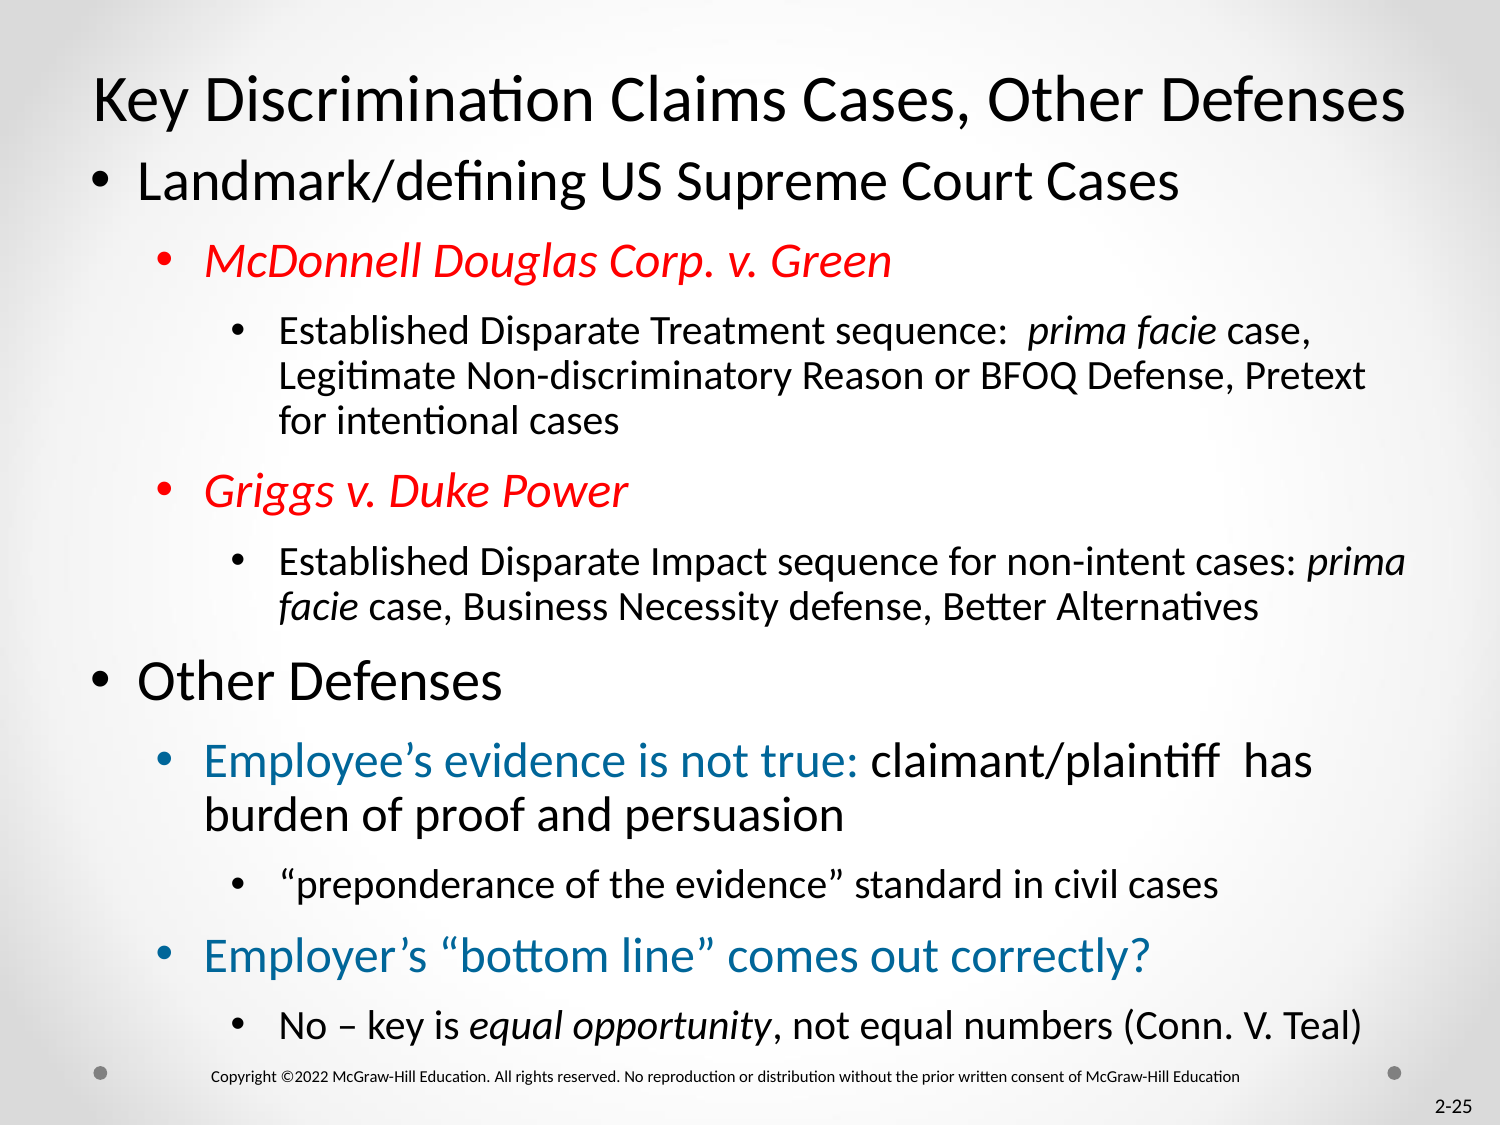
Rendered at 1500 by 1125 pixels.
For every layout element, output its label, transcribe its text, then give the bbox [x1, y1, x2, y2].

list Landmark/defining US Supreme Court Cases McDonnell Douglas Corp. v. Green Established Disparate Treatment sequence: prima facie case, Legitimate Non-discriminatory Reason or BFOQ Defense, Pretext for intentional cases Griggs v. Duke Power Established Disparate Impact sequence for non-intent cases: prima facie case, Business Necessity defense, Better Alternatives Other Defenses Employee’s evidence is not true: claimant/plaintiff has burden of proof and persuasion “preponderance of the evidence” standard in civil cases Employer’s “bottom line” comes out correctly? No – key is equal opportunity, not equal numbers (Conn. V. Teal) [74, 142, 1426, 1041]
title Key Discrimination Claims Cases, Other Defenses [74, 42, 1426, 142]
picture [0, 0, 1500, 1125]
